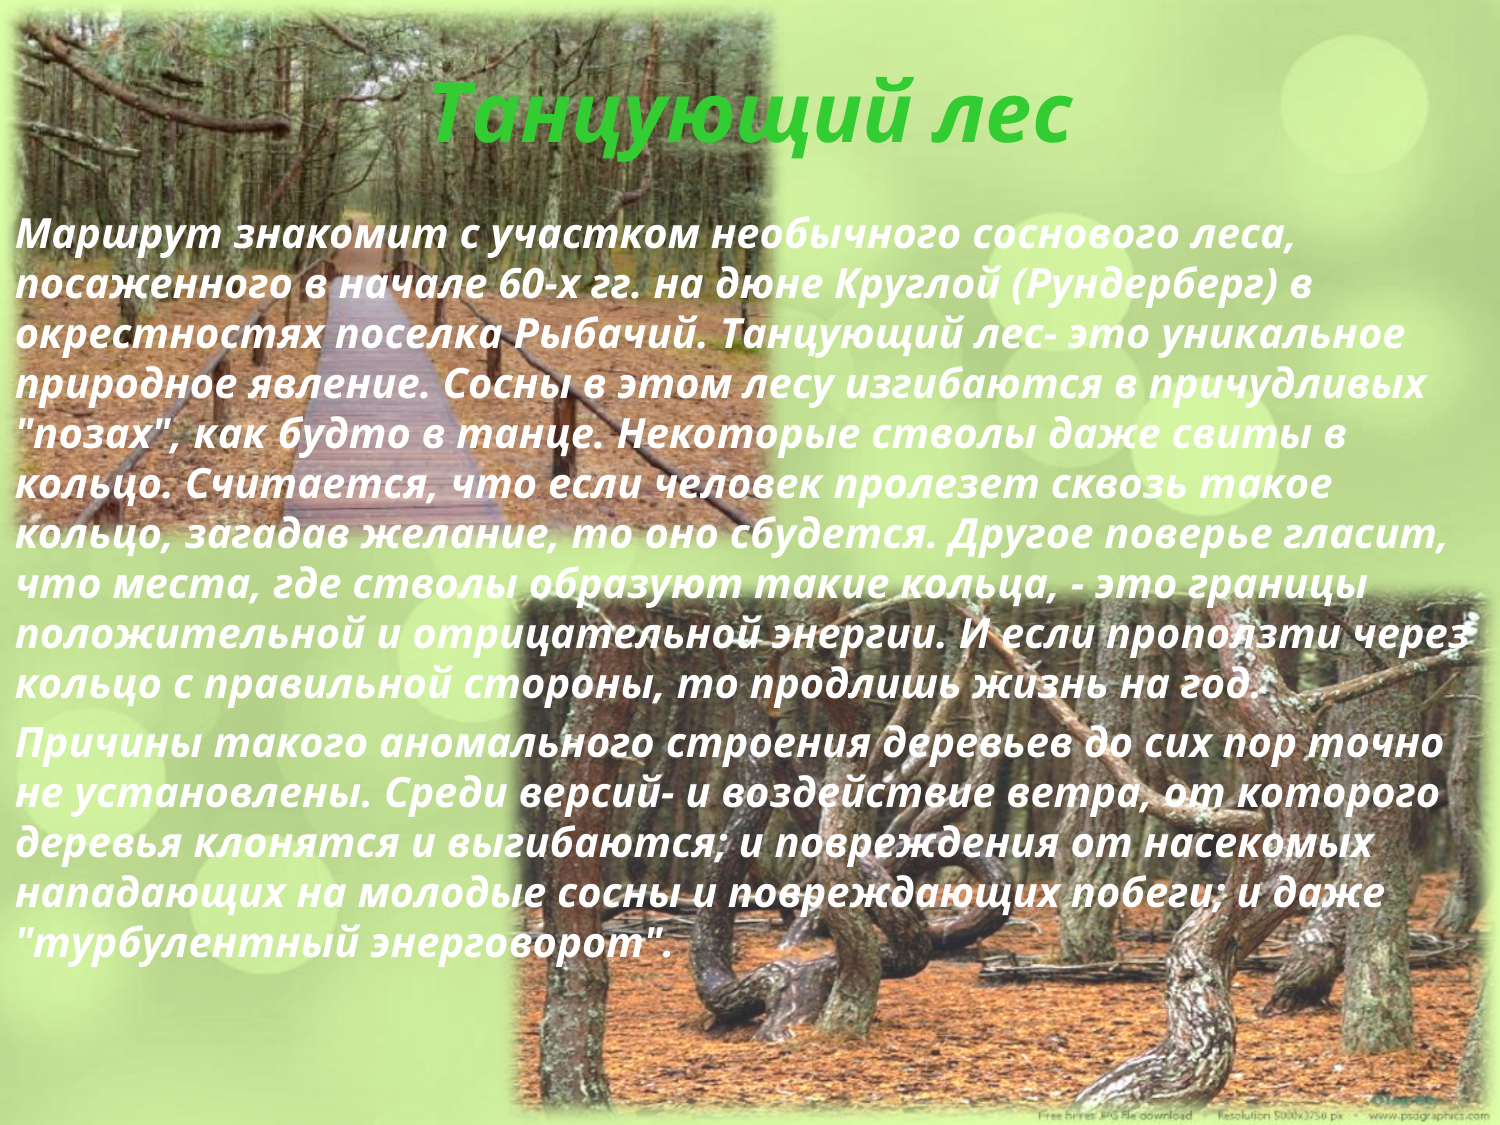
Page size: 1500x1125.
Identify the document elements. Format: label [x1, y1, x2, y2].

list [0, 0, 1500, 1125]
picture [499, 578, 1500, 1125]
picture [0, 0, 786, 552]
